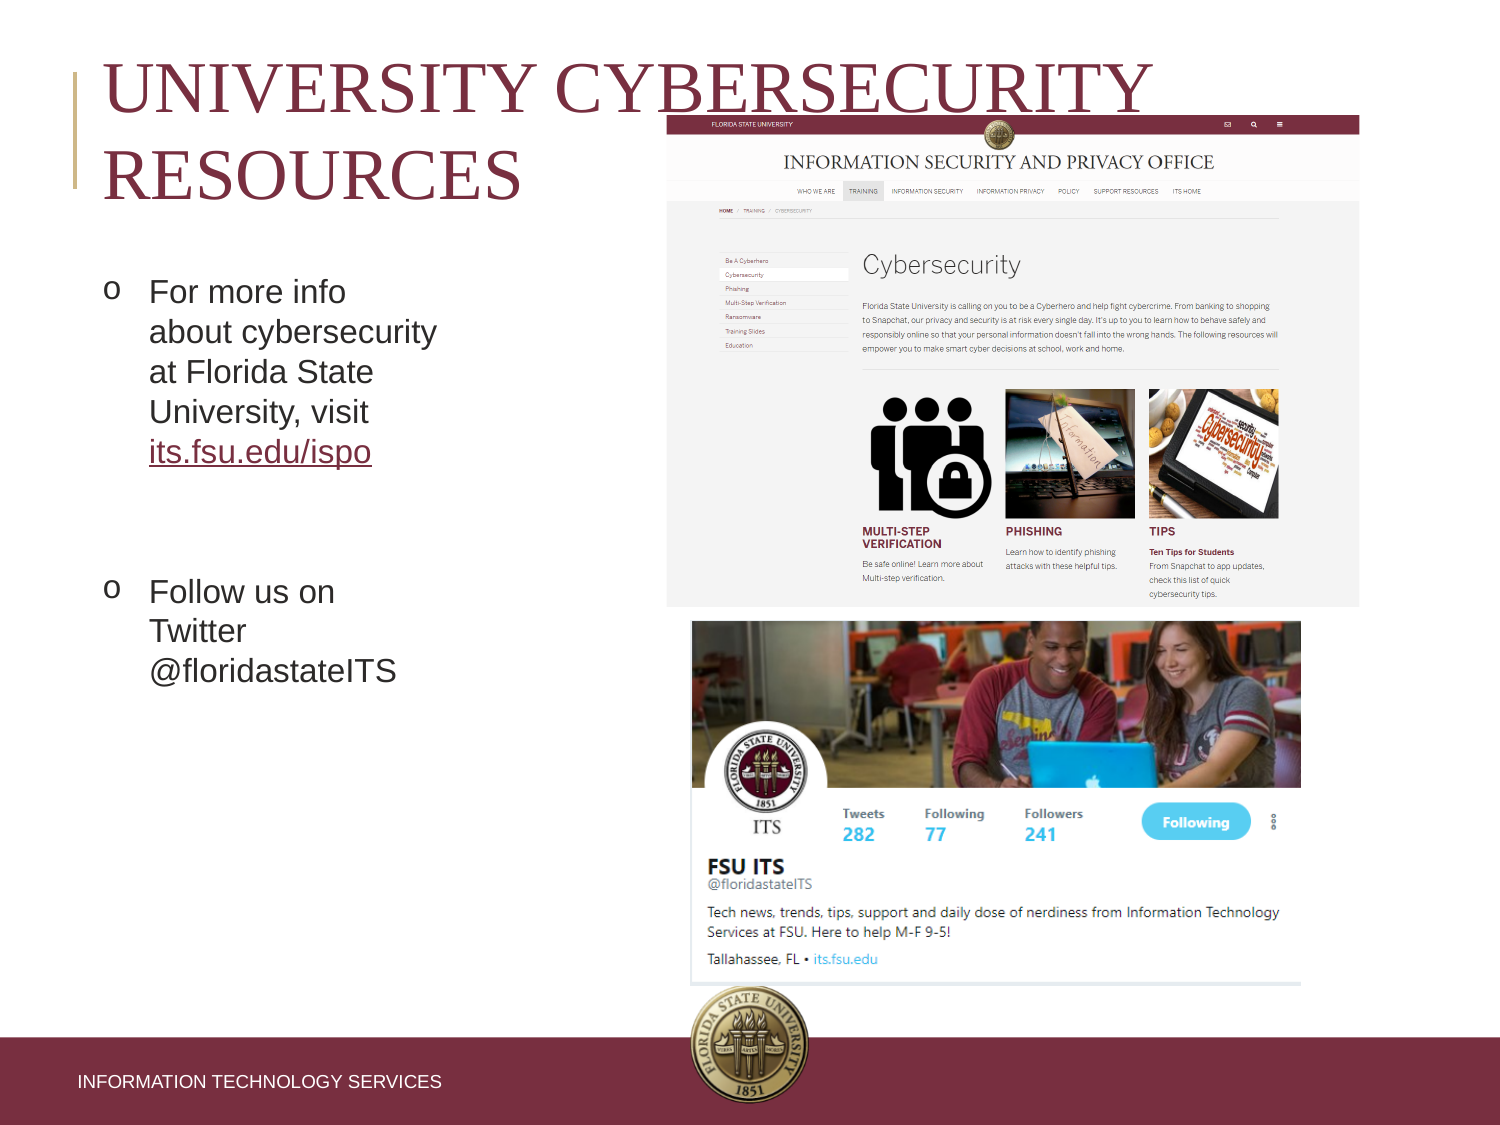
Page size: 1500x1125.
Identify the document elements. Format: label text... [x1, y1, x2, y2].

picture [677, 620, 1301, 1106]
picture [666, 115, 1360, 607]
list For more info about cybersecurity at Florida State University, visit its.fsu.edu/ispo Follow us on Twitter @floridastateITS [87, 263, 454, 979]
title University cybersecurity resources [87, 76, 1425, 177]
